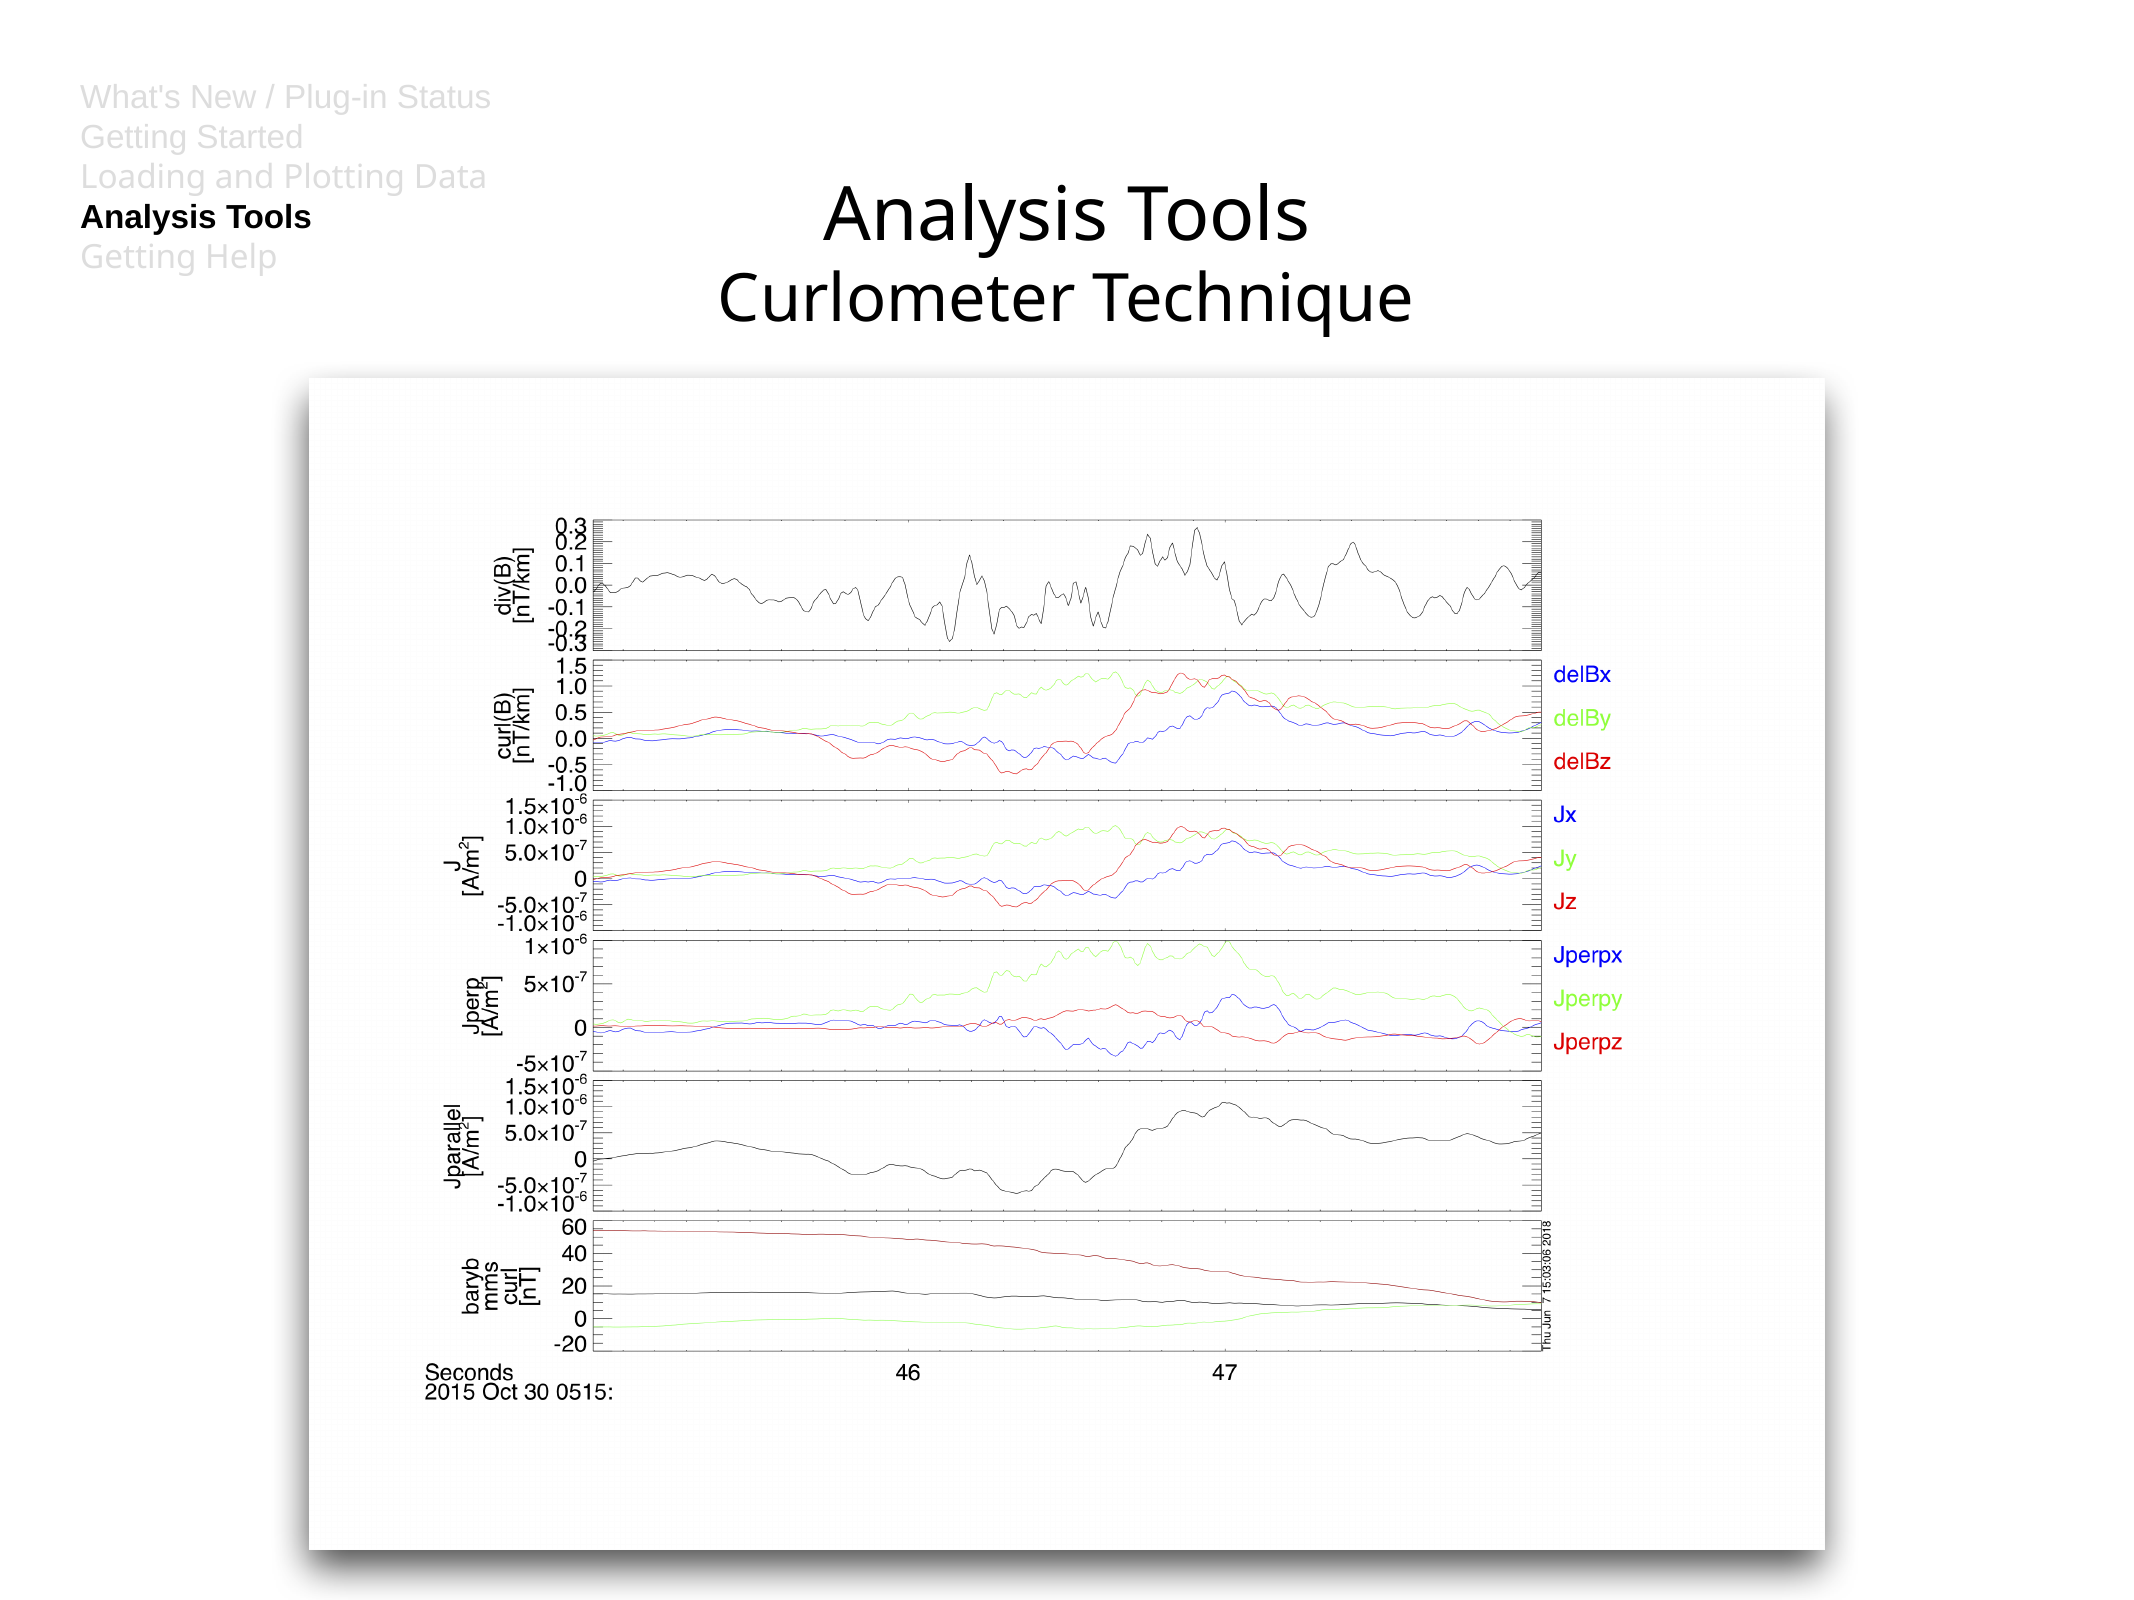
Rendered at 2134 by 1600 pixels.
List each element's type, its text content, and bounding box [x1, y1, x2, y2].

text_box What's New / Plug-in Status Getting Started Loading and Plotting Data Analysis Tools Getting Help [71, 66, 501, 284]
picture [308, 378, 1825, 1550]
title Analysis Tools Curlometer Technique [155, 72, 1978, 428]
